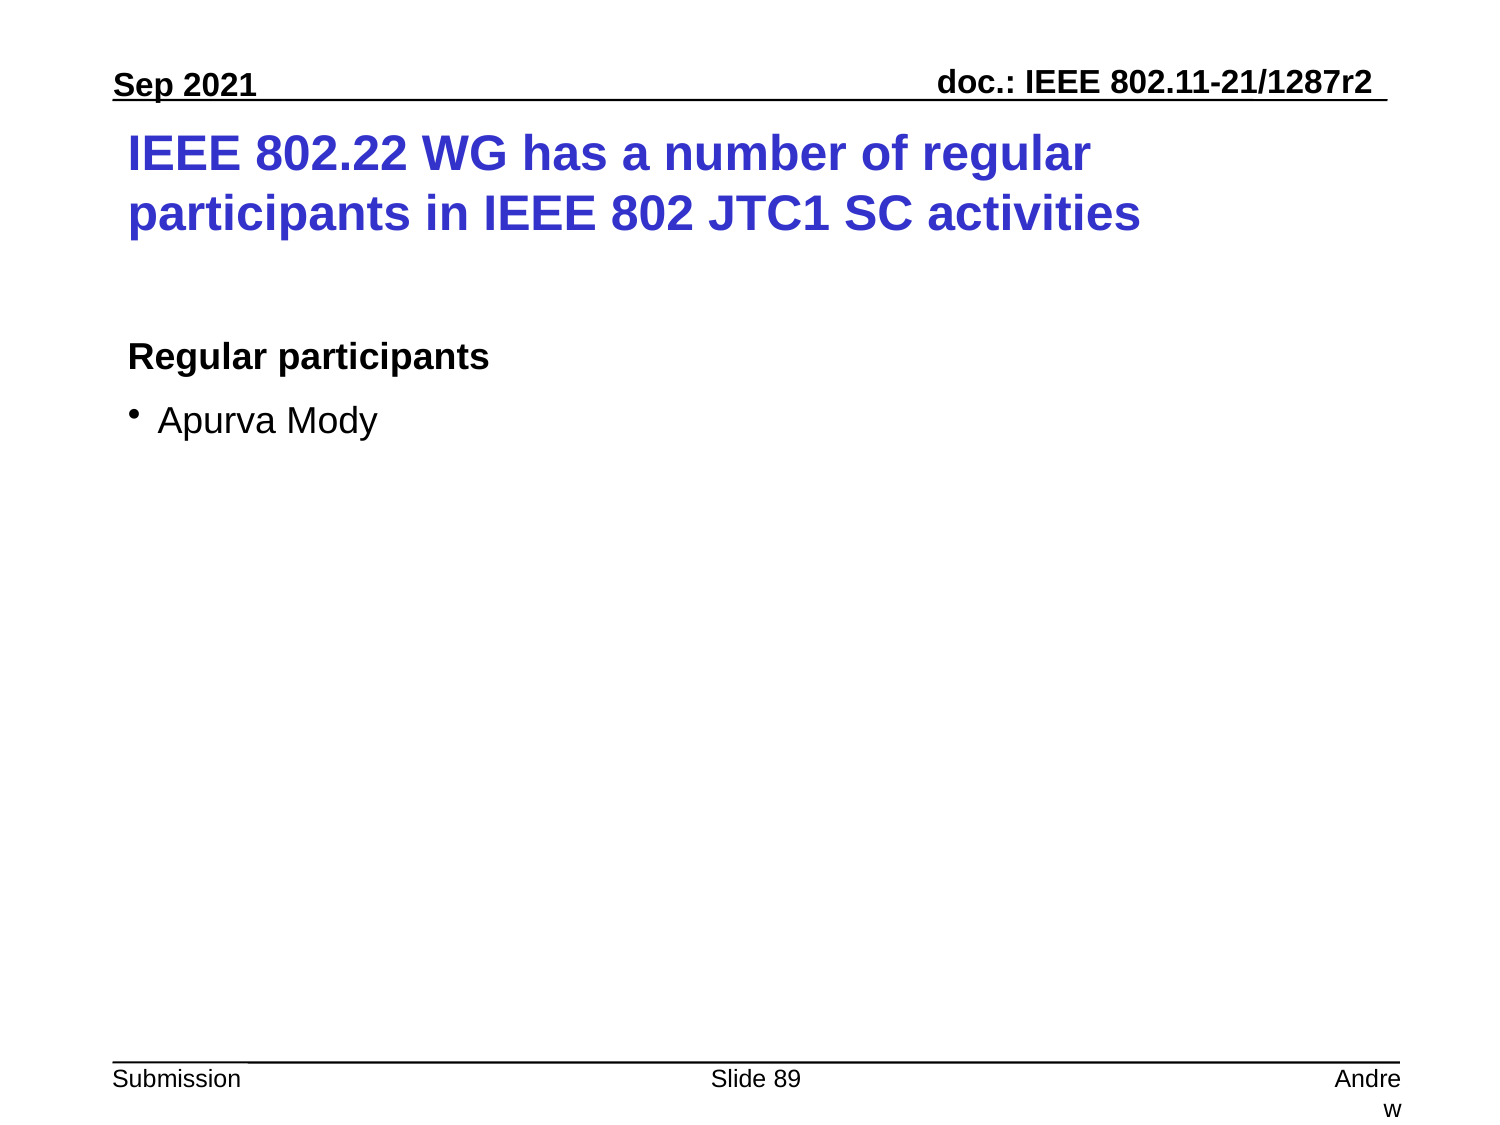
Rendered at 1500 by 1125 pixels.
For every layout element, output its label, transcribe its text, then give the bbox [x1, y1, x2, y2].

footer Andrew Myles, Cisco [1320, 1061, 1402, 1093]
title IEEE 802.22 WG has a number of regular participants in IEEE 802 JTC1 SC activities [112, 112, 1388, 288]
list Regular participants Apurva Mody [112, 324, 1388, 1000]
slide_number Slide 89 [709, 1061, 803, 1093]
